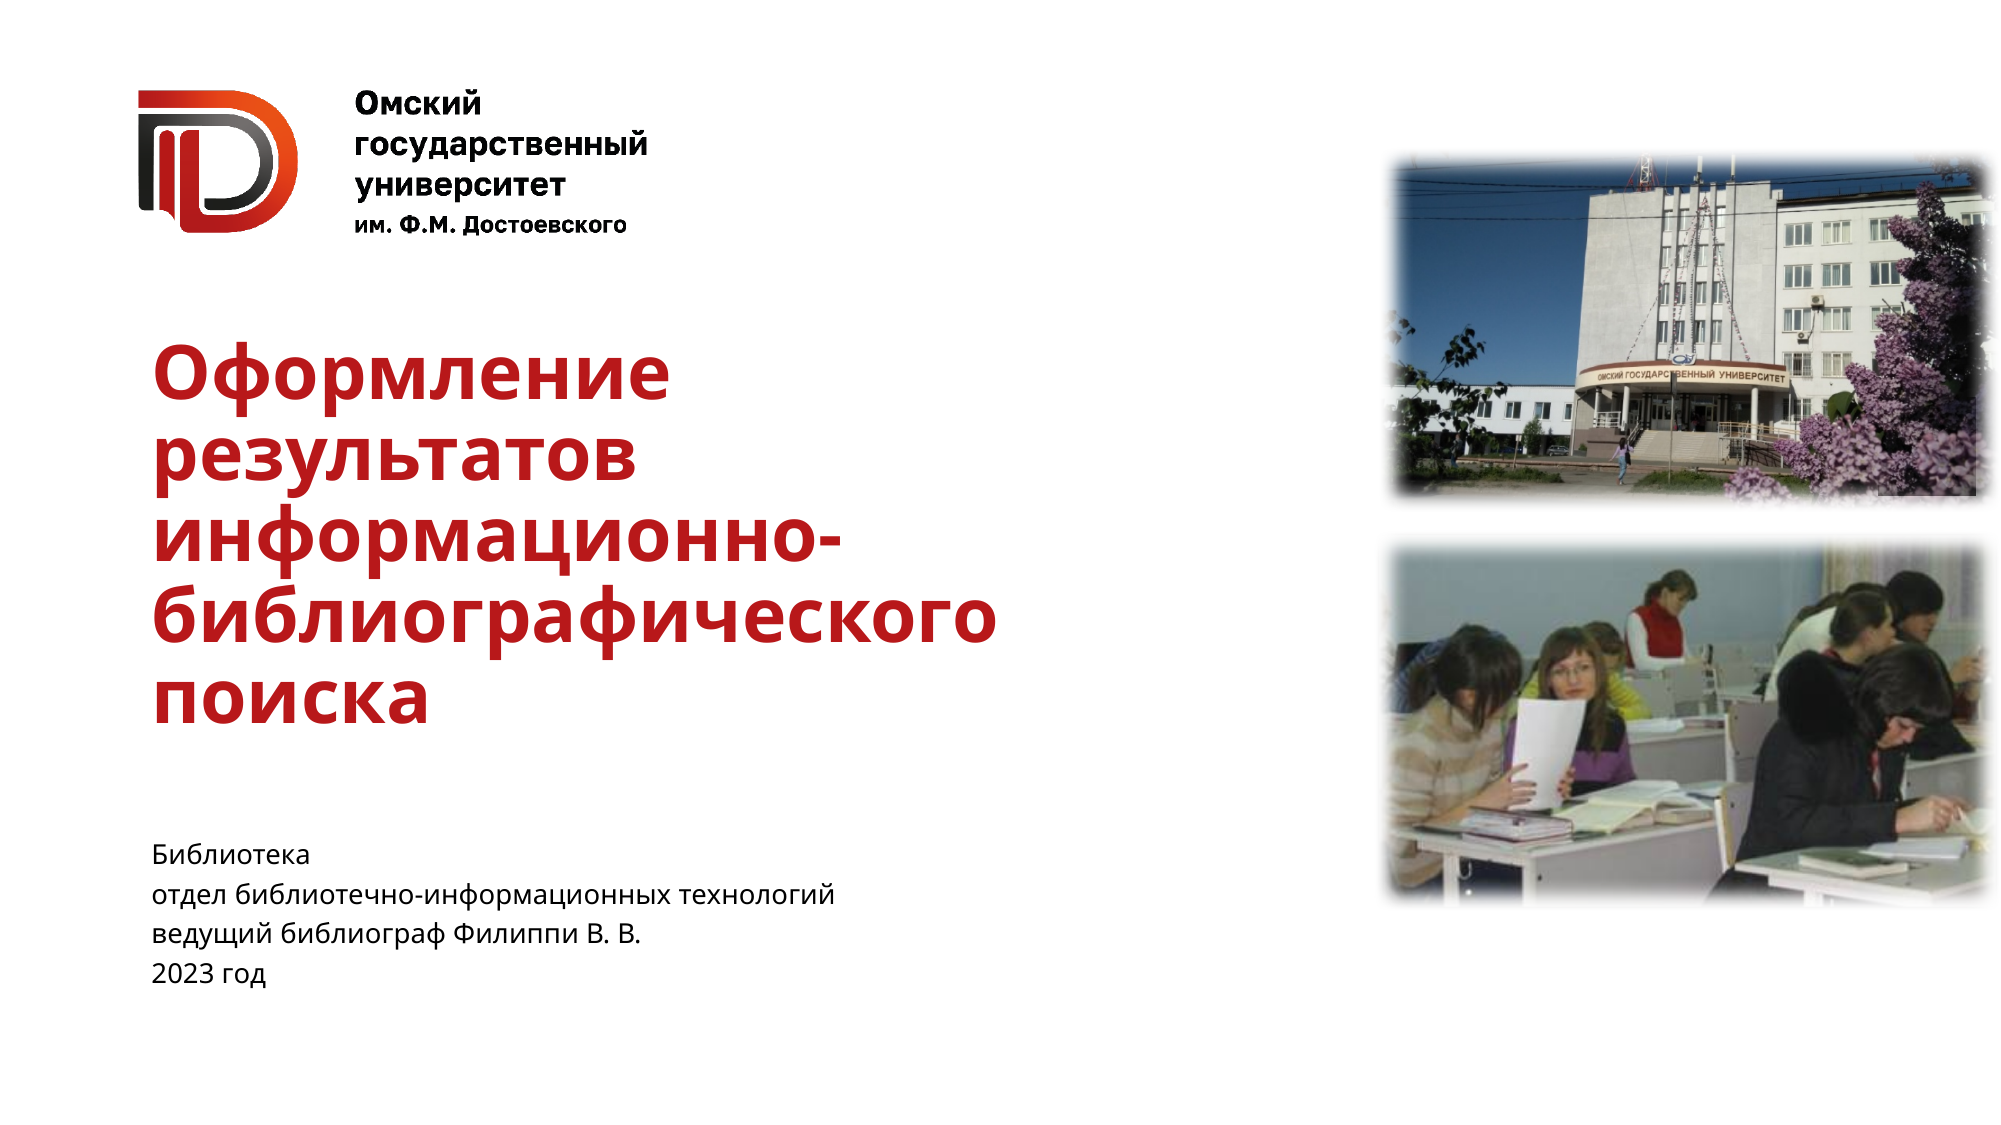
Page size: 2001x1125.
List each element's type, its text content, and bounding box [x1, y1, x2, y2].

picture [1369, 0, 2000, 1125]
title Оформление результатов информационно-библиографического поиска [136, 325, 1119, 749]
picture [41, 0, 744, 329]
list Библиотека отдел библиотечно-информационных технологий ведущий библиограф Филиппи В. В. 2023 год [136, 823, 1119, 999]
